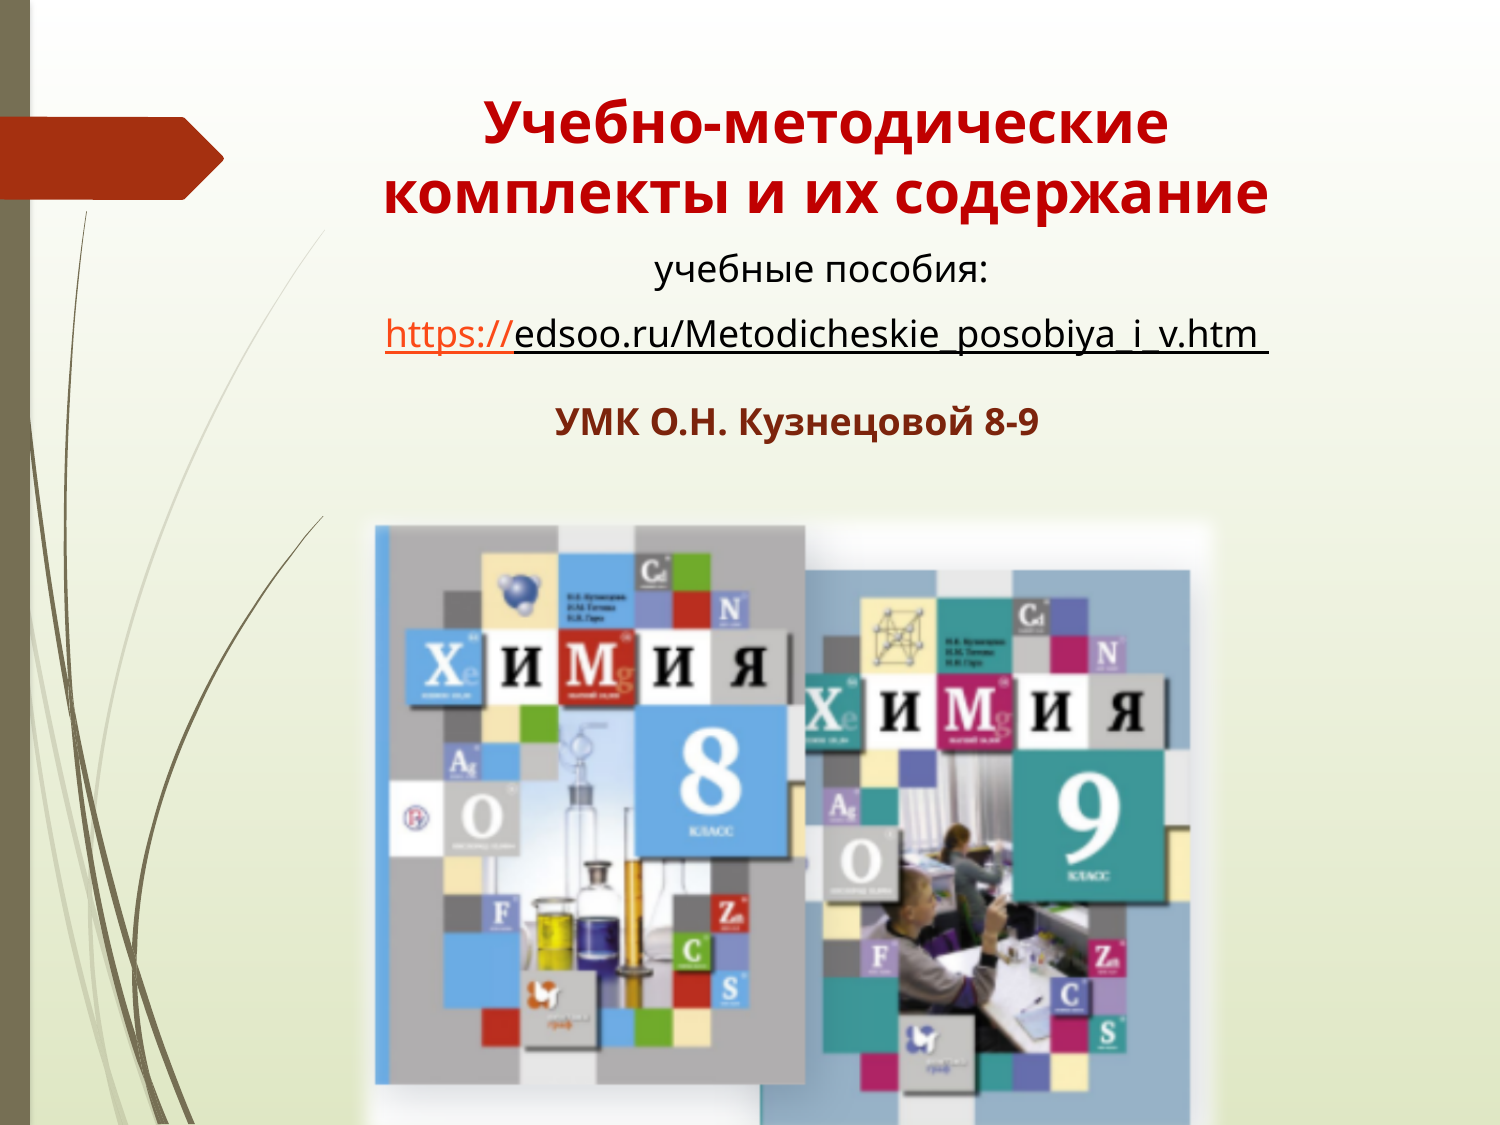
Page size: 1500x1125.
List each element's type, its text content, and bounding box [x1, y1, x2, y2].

text_box Учебно-методические комплекты и их содержание учебные пособия: https://edsoo.ru/Metodicheskie_posobiya_i_v.htm [289, 78, 1365, 439]
text_box УМК О.Н. Кузнецовой 8-9 [537, 255, 1058, 451]
picture [348, 503, 1232, 1125]
